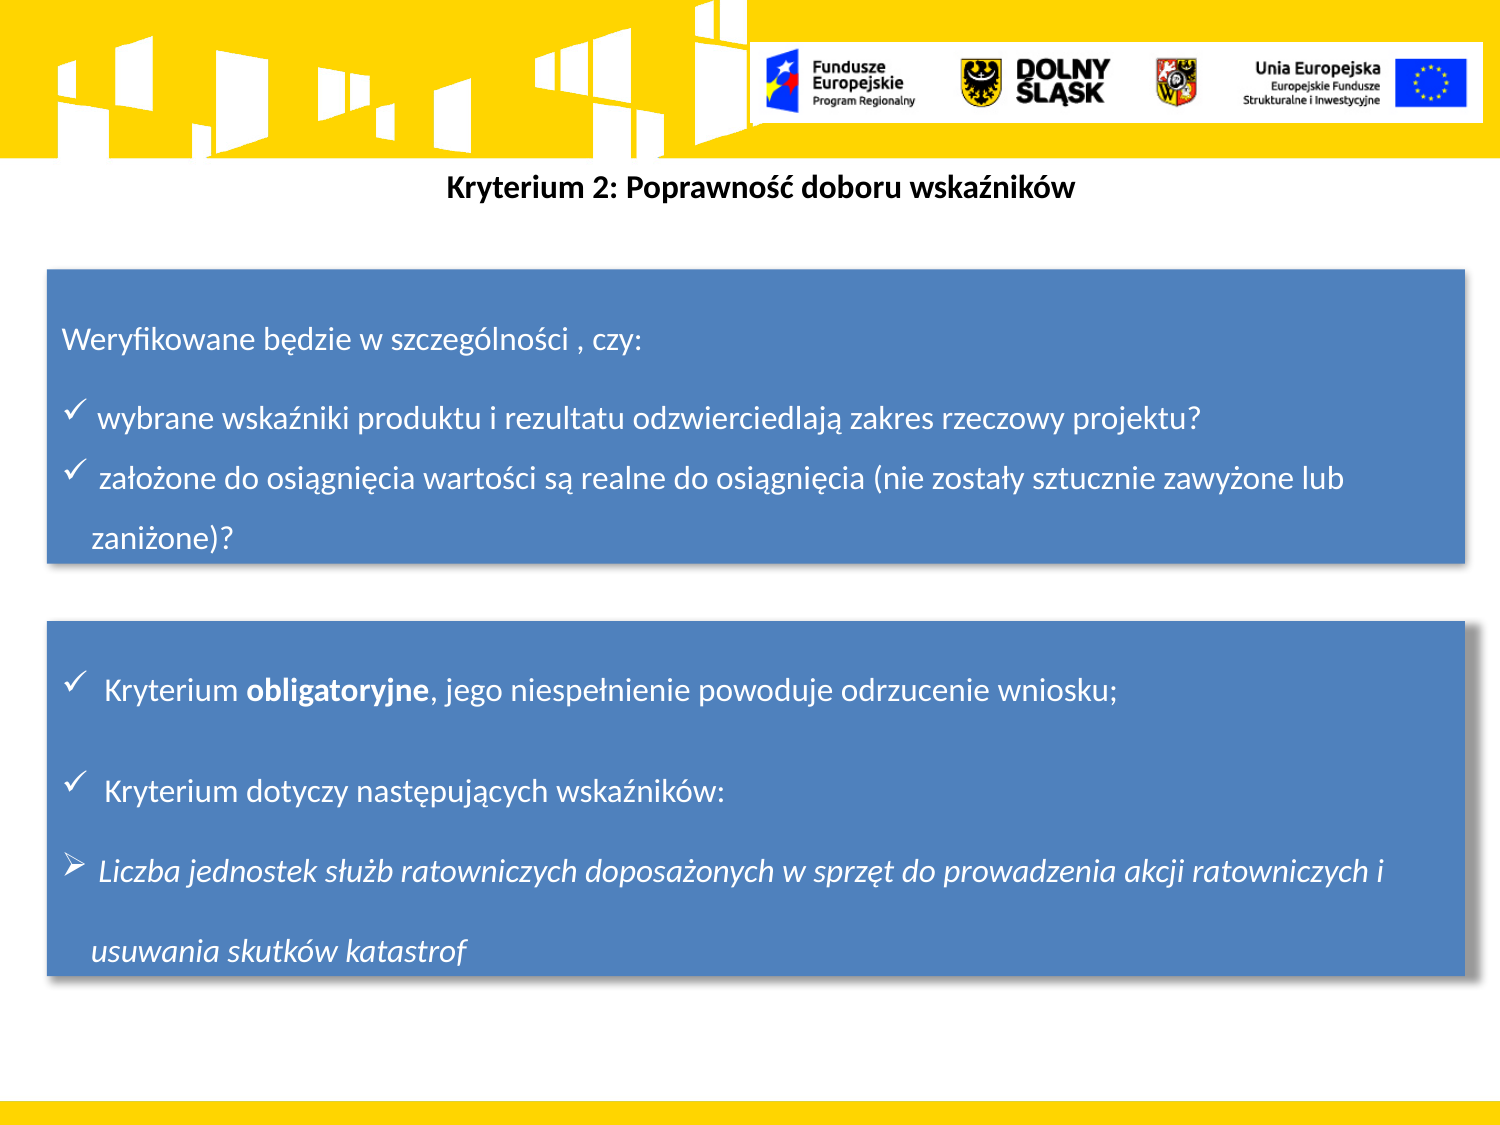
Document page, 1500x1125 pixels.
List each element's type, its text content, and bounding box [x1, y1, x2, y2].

text_box Kryterium obligatoryjne, jego niespełnienie powoduje odrzucenie wniosku; Kryterium dotyczy następujących wskaźników: Liczba jednostek służb ratowniczych doposażonych w sprzęt do prowadzenia akcji ratowniczych i usuwania skutków katastrof [46, 621, 1465, 977]
picture [0, 0, 1500, 1125]
text_box Kryterium 2: Poprawność doboru wskaźników [105, 163, 1418, 213]
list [749, 42, 1483, 123]
text_box Weryfikowane będzie w szczególności , czy: wybrane wskaźniki produktu i rezultatu odzwierciedlają zakres rzeczowy projektu? założone do osiągnięcia wartości są realne do osiągnięcia (nie zostały sztucznie zawyżone lub zaniżone)? [46, 269, 1465, 564]
